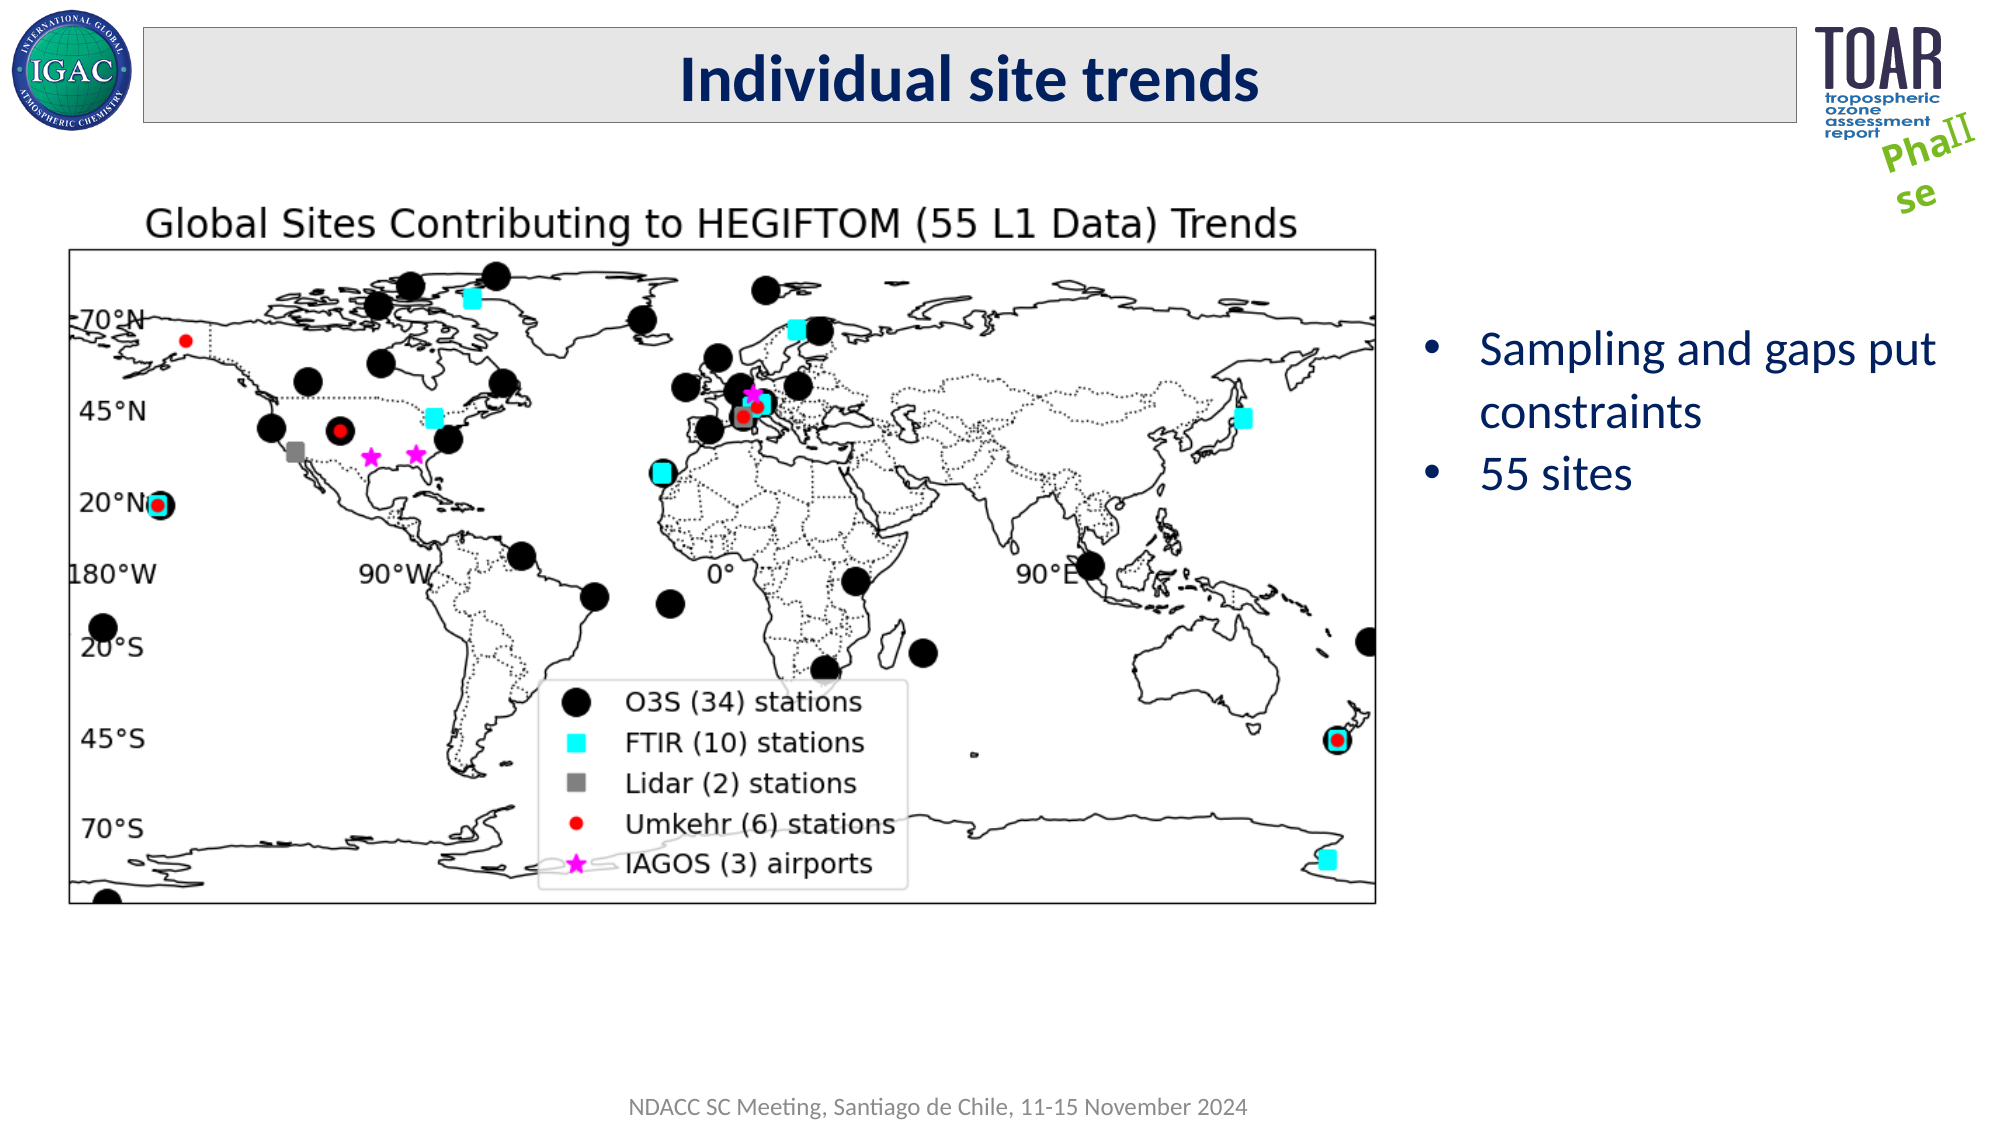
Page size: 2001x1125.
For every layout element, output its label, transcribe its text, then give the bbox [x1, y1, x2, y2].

text_box Sampling and gaps put constraints 55 sites [1408, 306, 1976, 509]
text_box Individual site trends [143, 27, 1797, 123]
picture [11, 9, 132, 132]
picture [52, 193, 1389, 917]
footer NDACC SC Meeting, Santiago de Chile, 11-15 November 2024 [475, 1075, 1409, 1125]
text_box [1815, 27, 1977, 160]
